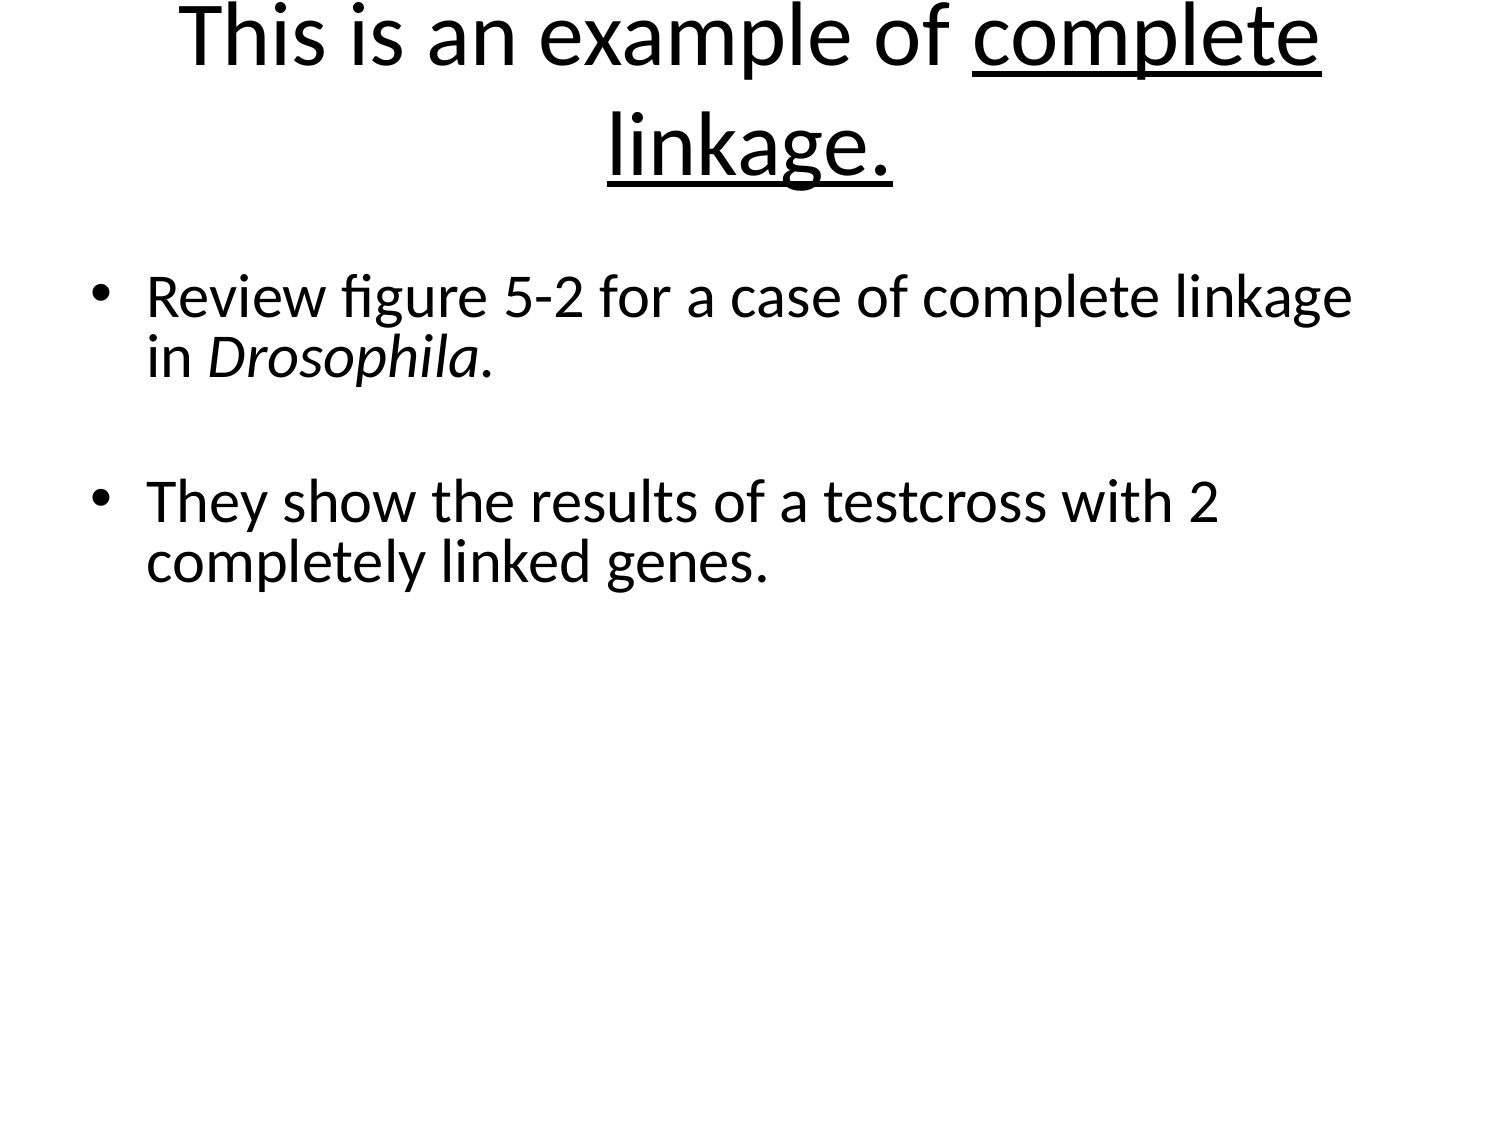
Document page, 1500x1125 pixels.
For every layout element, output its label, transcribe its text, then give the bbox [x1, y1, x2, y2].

title This is an example of complete linkage. [75, 45, 1425, 233]
list Review figure 5-2 for a case of complete linkage in Drosophila. They show the results of a testcross with 2 completely linked genes. [75, 262, 1425, 1005]
